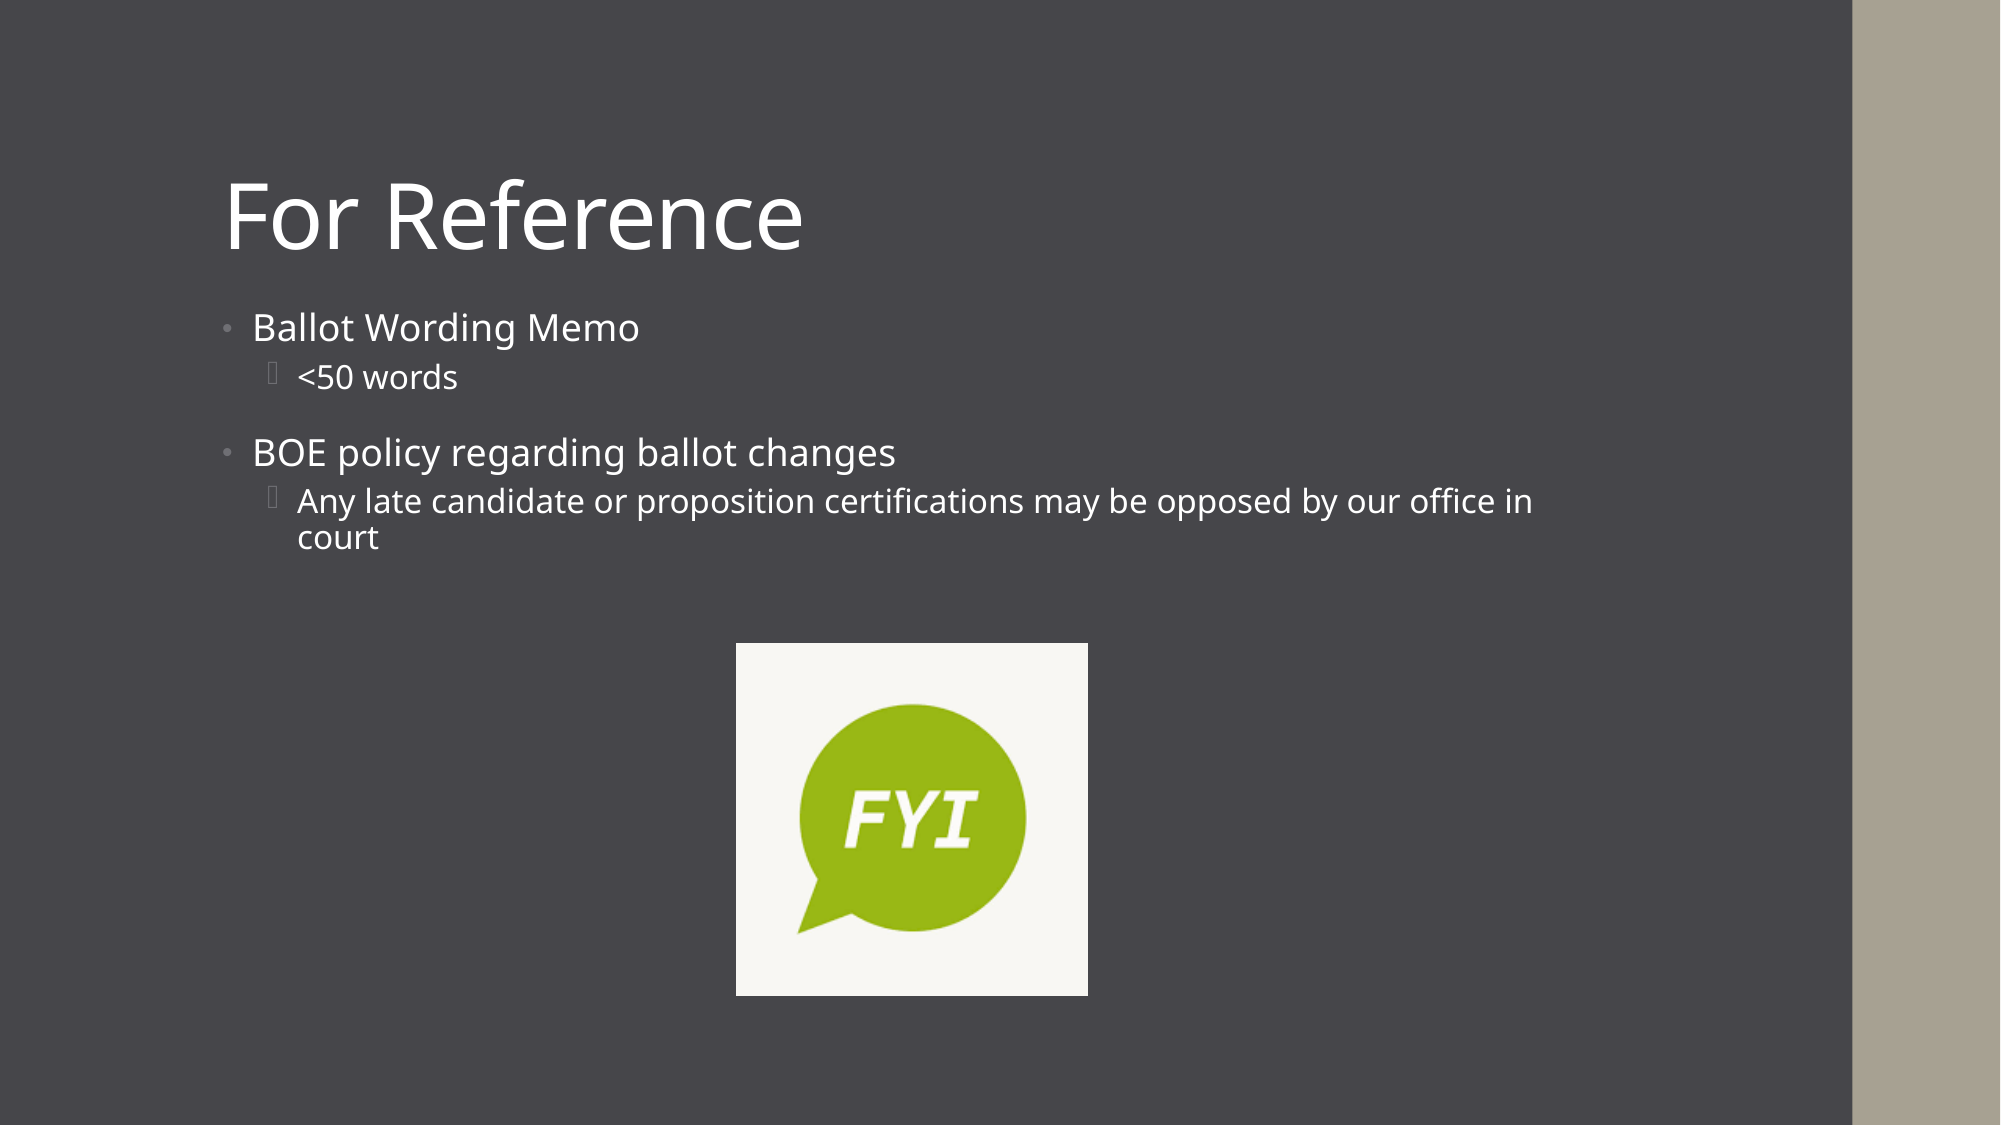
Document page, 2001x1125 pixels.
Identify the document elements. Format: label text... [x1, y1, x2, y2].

picture [735, 643, 1089, 996]
list Ballot Wording Memo <50 words BOE policy regarding ballot changes Any late candidate or proposition certifications may be opposed by our office in court [206, 299, 1617, 1014]
title For Reference [206, 60, 1797, 278]
